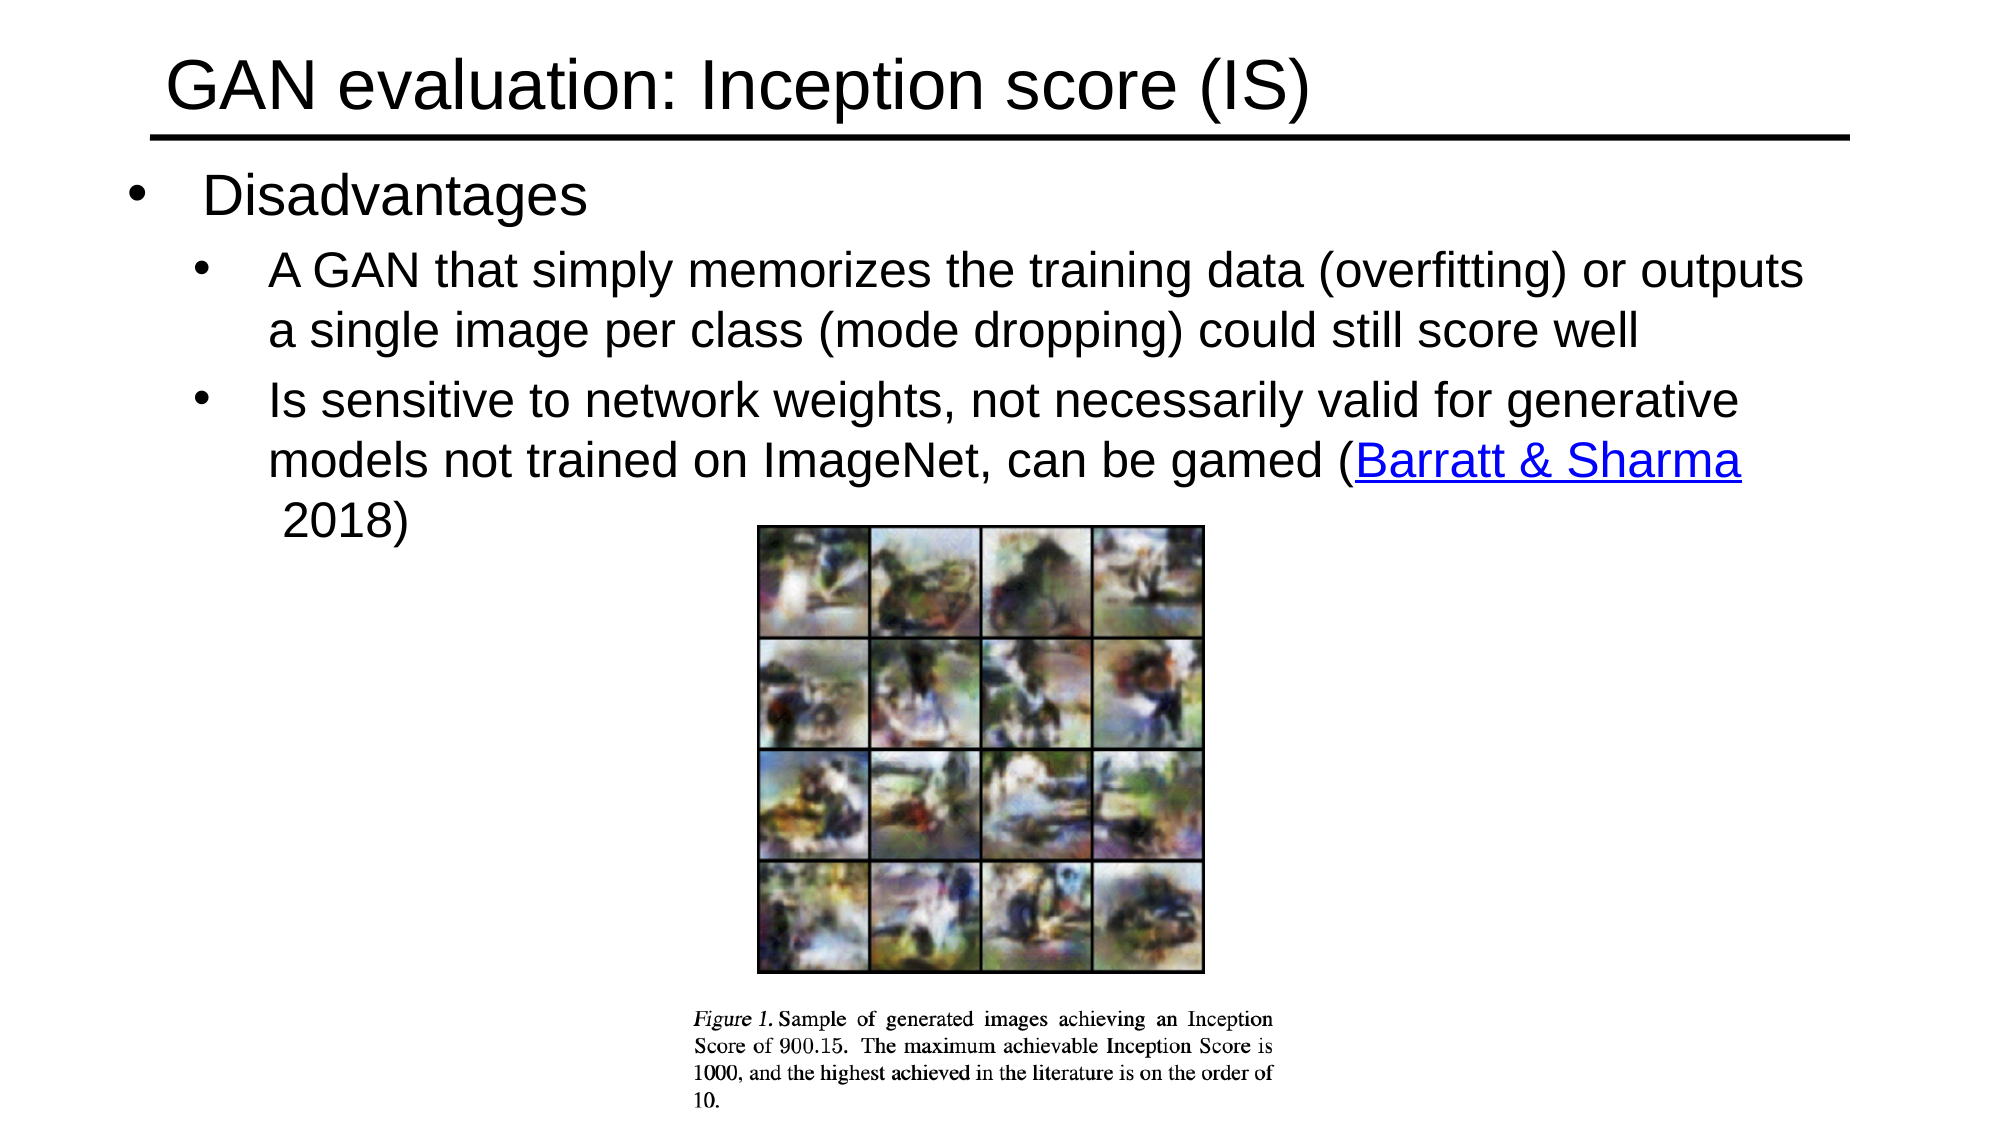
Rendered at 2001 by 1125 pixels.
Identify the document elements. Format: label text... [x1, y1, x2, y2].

list Disadvantages A GAN that simply memorizes the training data (overfitting) or outputs a single image per class (mode dropping) could still score well Is sensitive to network weights, not necessarily valid for generative models not trained on ImageNet, can be gamed (Barratt & Sharma 2018) [112, 149, 1851, 1013]
title GAN evaluation: Inception score (IS) [149, 12, 1851, 149]
picture [662, 512, 1293, 1113]
